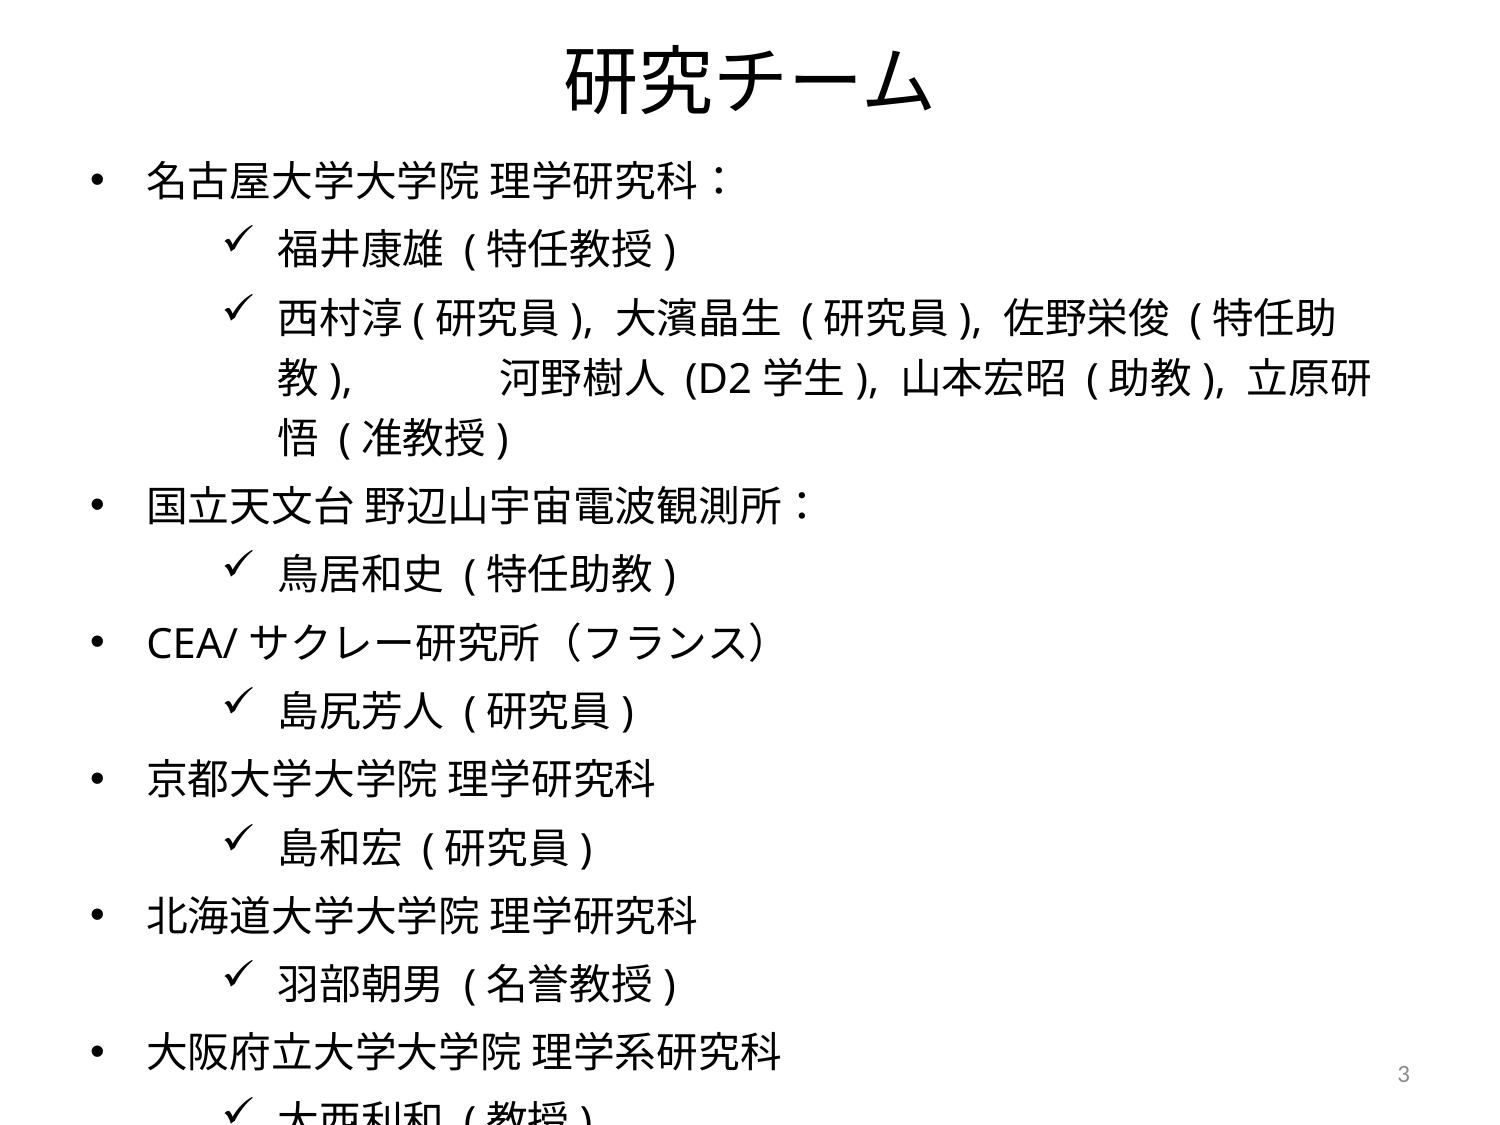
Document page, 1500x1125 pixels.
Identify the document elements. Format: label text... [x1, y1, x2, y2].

list 名古屋大学大学院 理学研究科： 福井康雄 (特任教授) 西村淳(研究員), 大濱晶生 (研究員), 佐野栄俊 (特任助教), 河野樹人 (D2学生), 山本宏昭 (助教), 立原研悟 (准教授) 国立天文台 野辺山宇宙電波観測所： 鳥居和史 (特任助教) CEA/サクレー研究所（フランス） 島尻芳人 (研究員) 京都大学大学院 理学研究科 島和宏 (研究員) 北海道大学大学院 理学研究科 羽部朝男 (名誉教授) 大阪府立大学大学院 理学系研究科 大西利和 (教授) [75, 137, 1425, 953]
slide_number 3 [1074, 1042, 1425, 1103]
title 研究チーム [75, 19, 1425, 137]
